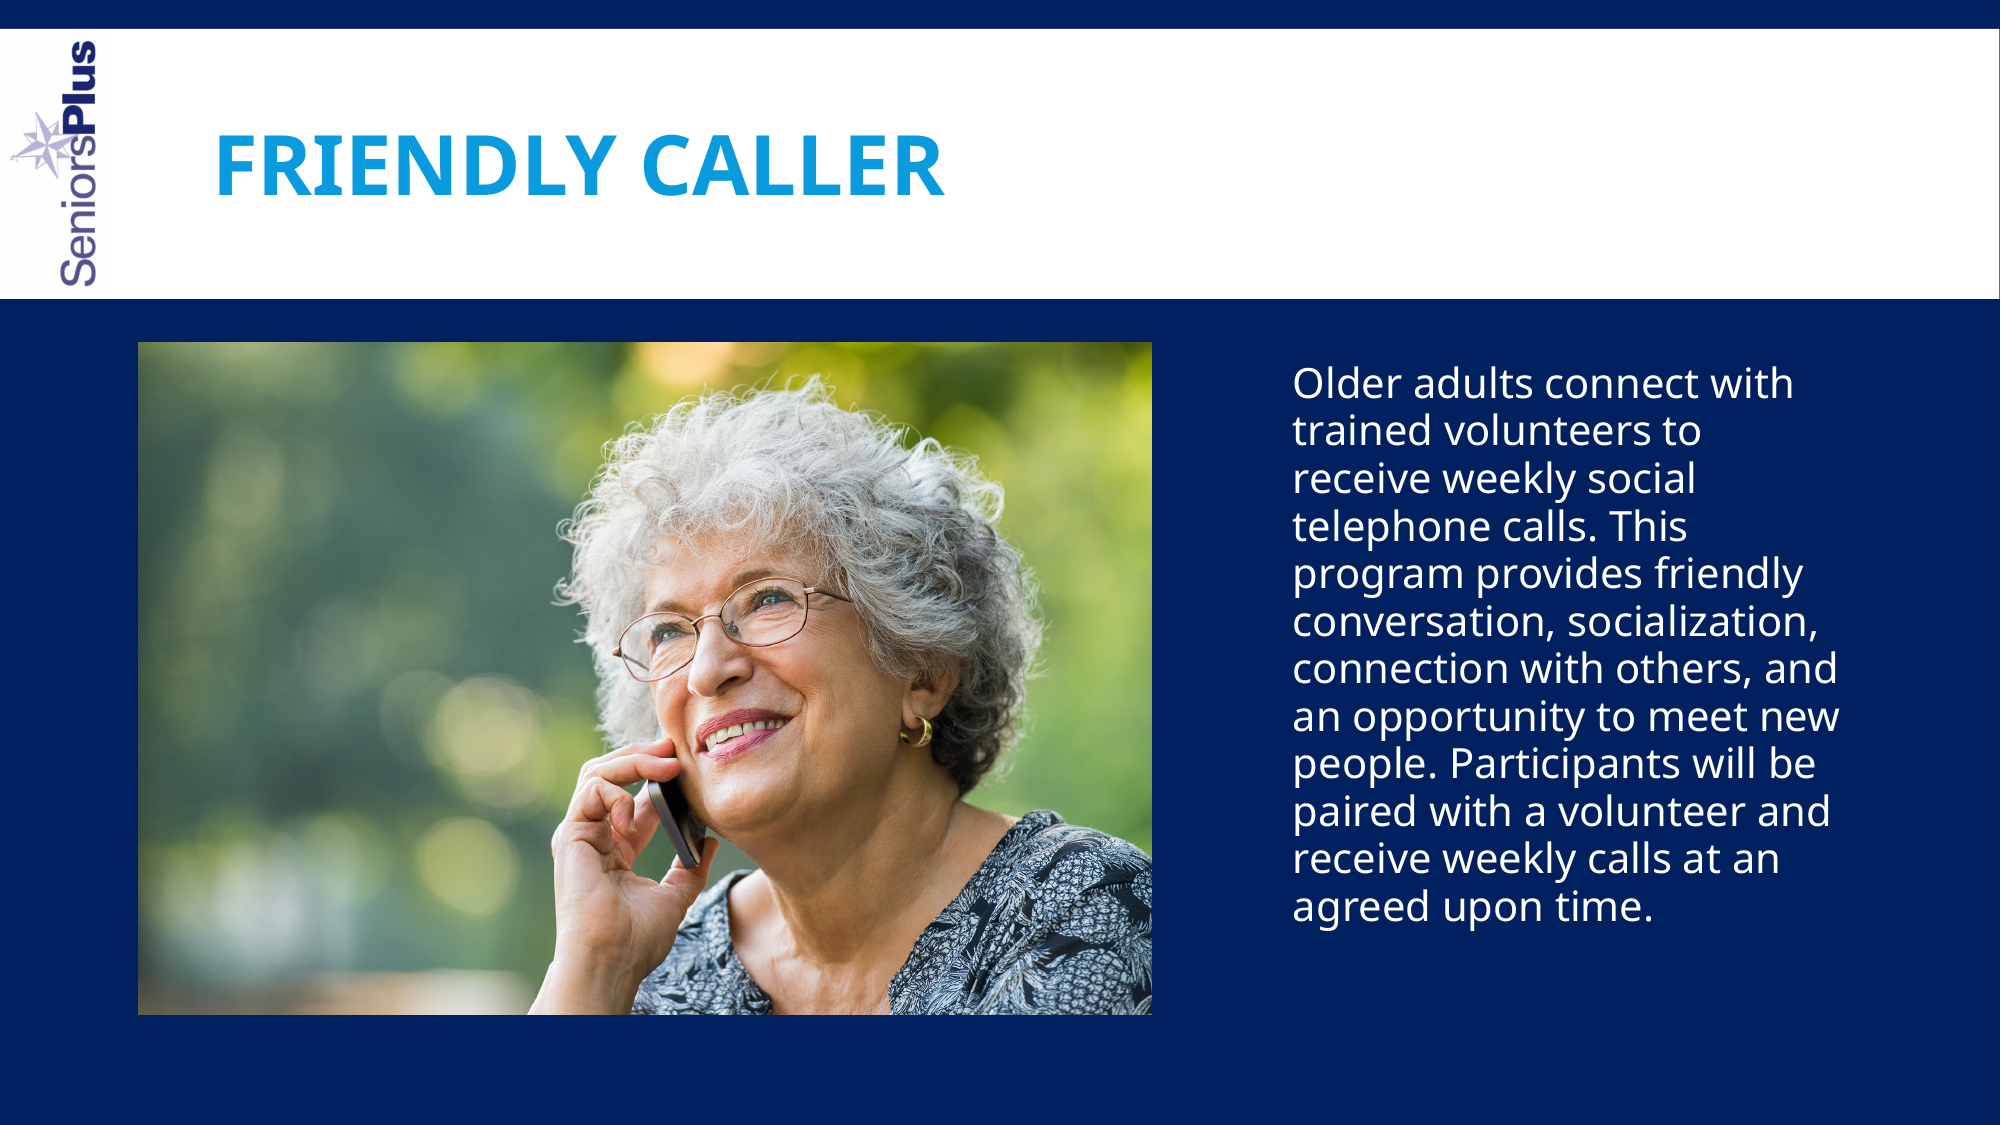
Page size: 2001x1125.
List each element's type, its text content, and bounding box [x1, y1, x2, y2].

picture [138, 342, 1152, 1016]
title Friendly caller [197, 46, 1803, 295]
list Older adults connect with trained volunteers to receive weekly social telephone calls. This program provides friendly conversation, socialization, connection with others, and an opportunity to meet new people. Participants will be paired with a volunteer and receive weekly calls at an agreed upon time. [1278, 352, 1868, 998]
picture [0, 33, 184, 294]
